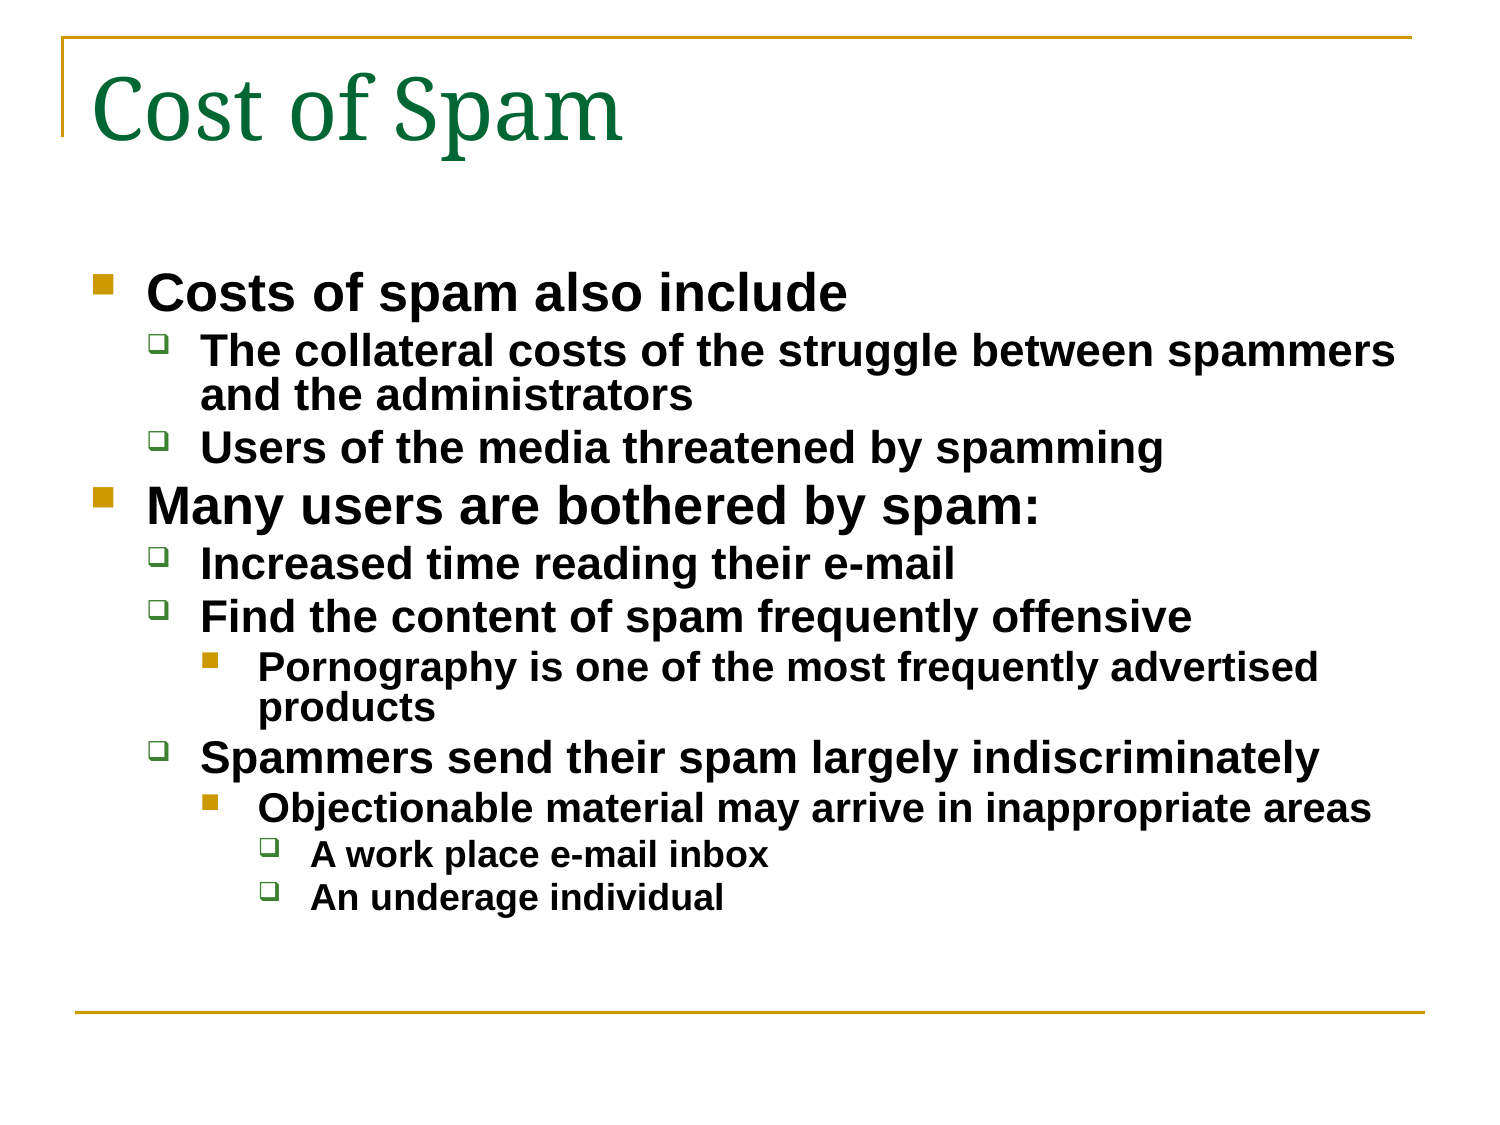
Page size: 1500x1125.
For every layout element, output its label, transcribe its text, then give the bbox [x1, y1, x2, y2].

list Costs of spam also include The collateral costs of the struggle between spammers and the administrators Users of the media threatened by spamming Many users are bothered by spam: Increased time reading their e-mail Find the content of spam frequently offensive Pornography is one of the most frequently advertised products Spammers send their spam largely indiscriminately Objectionable material may arrive in inappropriate areas A work place e-mail inbox An underage individual [74, 262, 1426, 1006]
title Cost of Spam [74, 45, 1426, 233]
